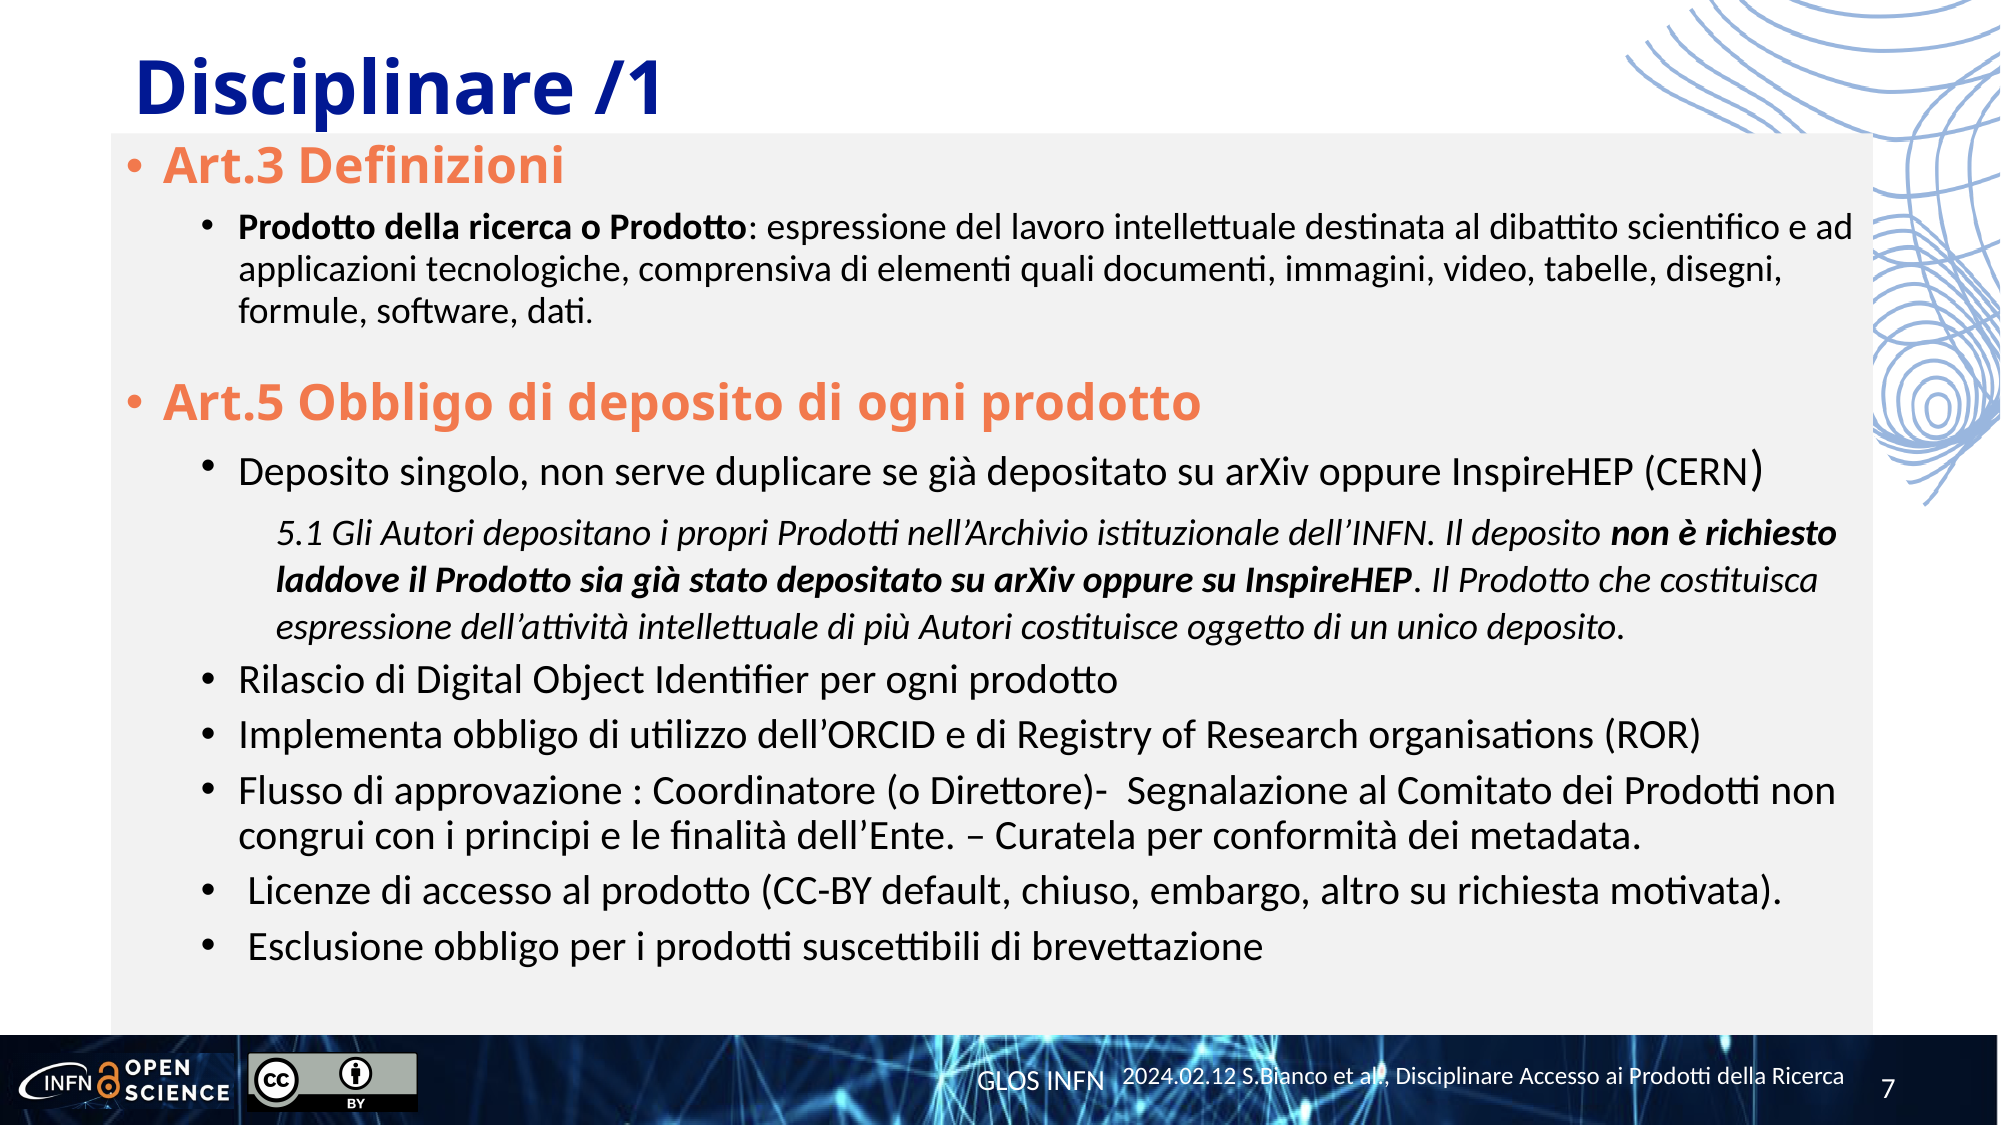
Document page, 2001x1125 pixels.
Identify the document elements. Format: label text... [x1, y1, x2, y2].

title Disciplinare /1 [119, 23, 1416, 133]
text_box 2024.02.12 S.Bianco et al., Disciplinare Accesso ai Prodotti della Ricerca [1107, 1052, 1872, 1113]
list Art.3 Definizioni Prodotto della ricerca o Prodotto: espressione del lavoro intellettuale destinata al dibattito scientifico e ad applicazioni tecnologiche, comprensiva di elementi quali documenti, immagini, video, tabelle, disegni, formule, software, dati. Art.5 Obbligo di deposito di ogni prodotto Deposito singolo, non serve duplicare se già depositato su arXiv oppure InspireHEP (CERN) 5.1 Gli Autori depositano i propri Prodotti nell’Archivio istituzionale dell’INFN. Il deposito non è richiesto laddove il Prodotto sia già stato depositato su arXiv oppure su InspireHEP. Il Prodotto che costituisca espressione dell’attività intellettuale di più Autori costituisce oggetto di un unico deposito. Rilascio di Digital Object Identifier per ogni prodotto Implementa obbligo di utilizzo dell’ORCID e di Registry of Research organisations (ROR) Flusso di approvazione : Coordinatore (o Direttore)- Segnalazione al Comitato dei Prodotti non congrui con i principi e le finalità dell’Ente. – Curatela per conformità dei metadata. Licenze di accesso al prodotto (CC-BY default, chiuso, embargo, altro su richiesta motivata). Esclusione obbligo per i prodotti suscettibili di brevettazione [111, 133, 1873, 1035]
picture [0, 1035, 1998, 1125]
